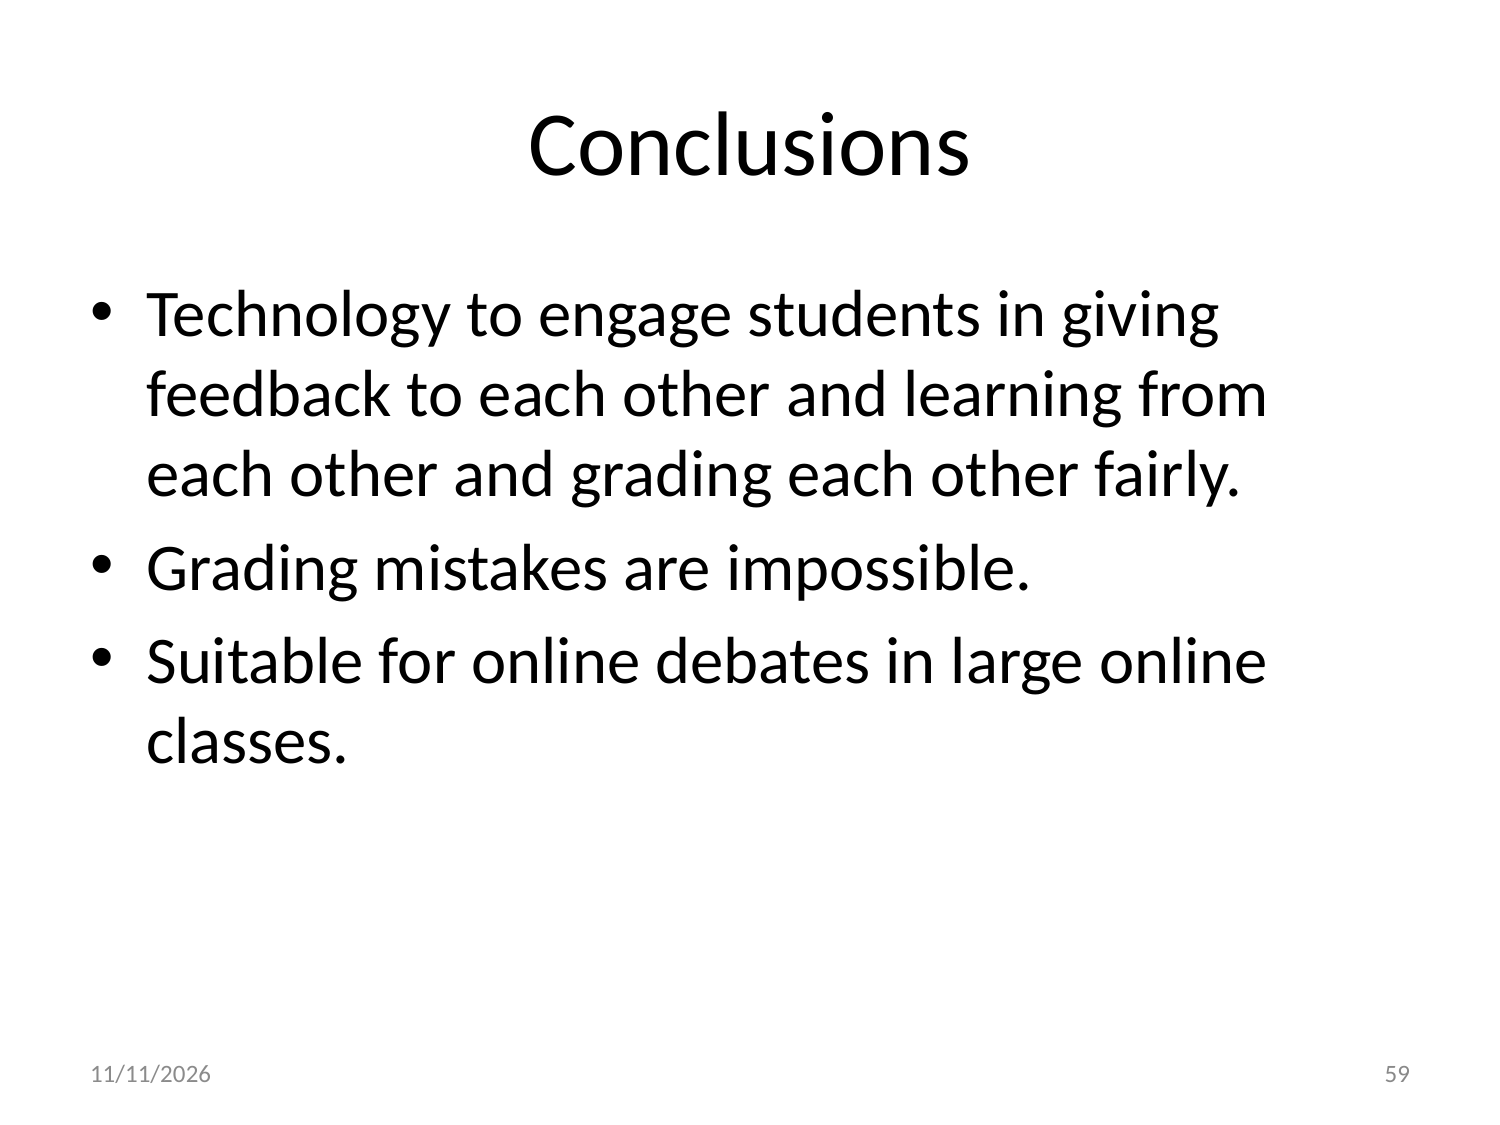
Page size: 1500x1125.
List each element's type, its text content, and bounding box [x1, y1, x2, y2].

list Technology to engage students in giving feedback to each other and learning from each other and grading each other fairly. Grading mistakes are impossible. Suitable for online debates in large online classes. [75, 262, 1425, 1005]
slide_number 59 [1074, 1042, 1425, 1103]
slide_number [75, 1042, 425, 1103]
title Conclusions [75, 45, 1425, 233]
